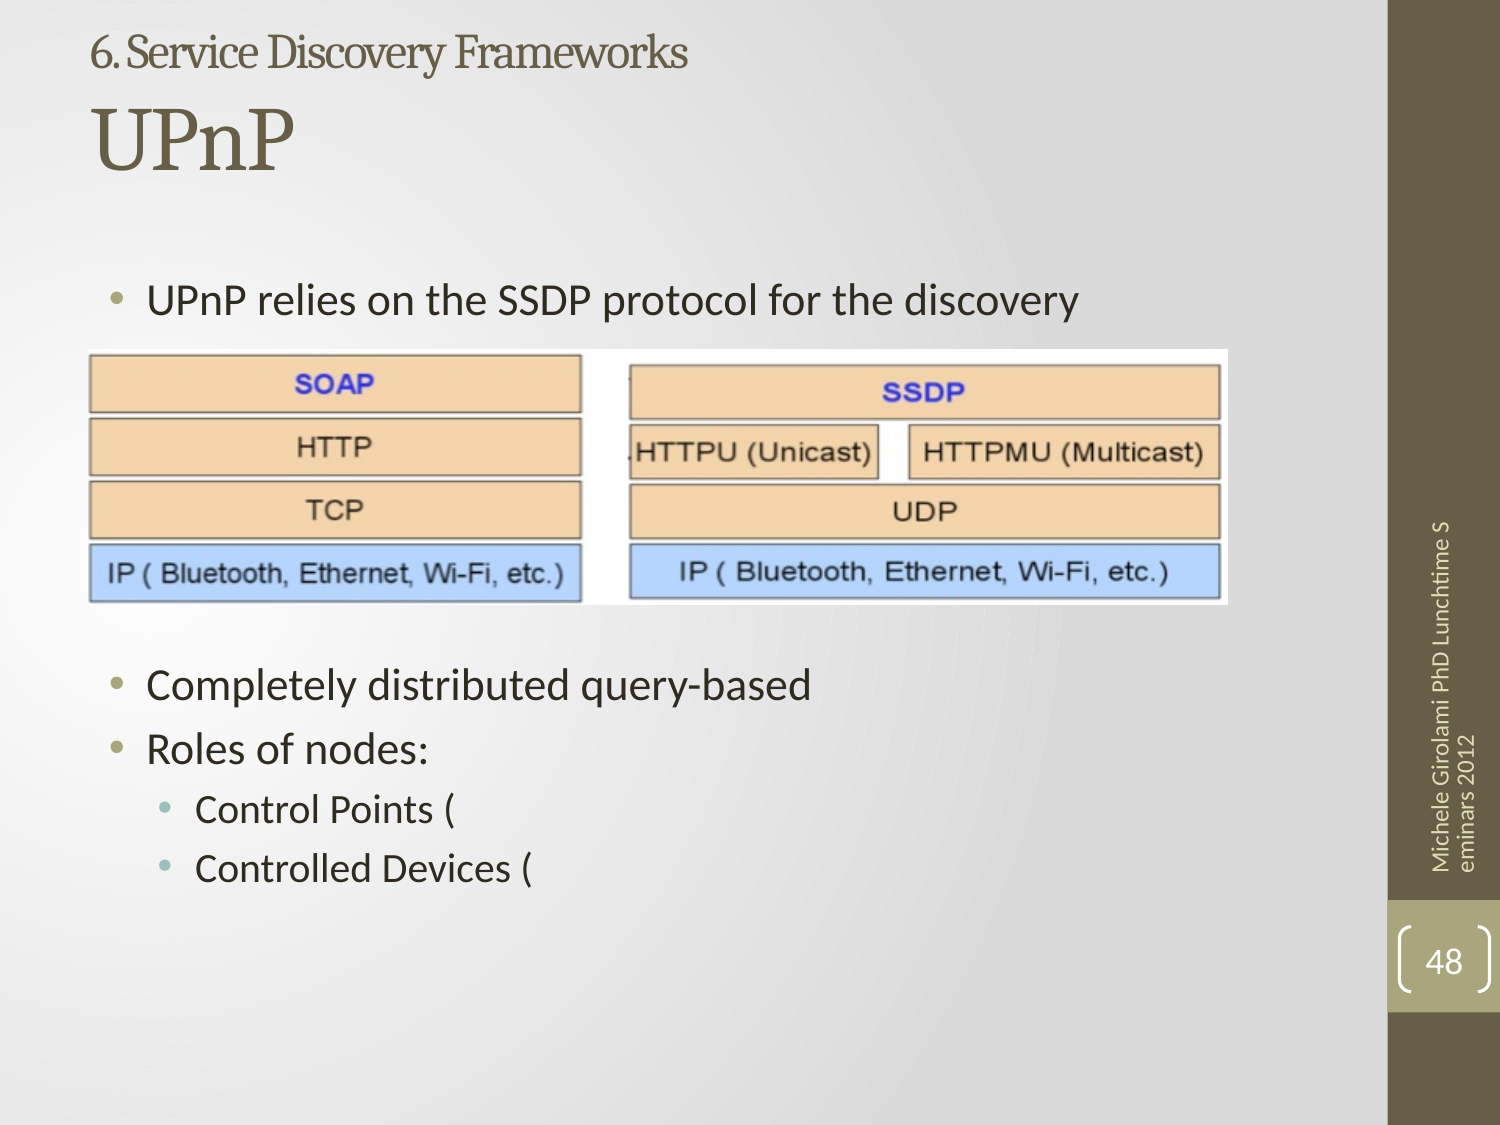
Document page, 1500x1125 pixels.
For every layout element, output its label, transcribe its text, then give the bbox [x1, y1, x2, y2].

title 6. Service Discovery Frameworks UPnP [75, 45, 1325, 233]
slide_number 48 [1397, 925, 1492, 994]
footer Michele Girolami PhD Lunchtime Seminars 2012 [1408, 500, 1469, 889]
picture [87, 349, 1228, 606]
